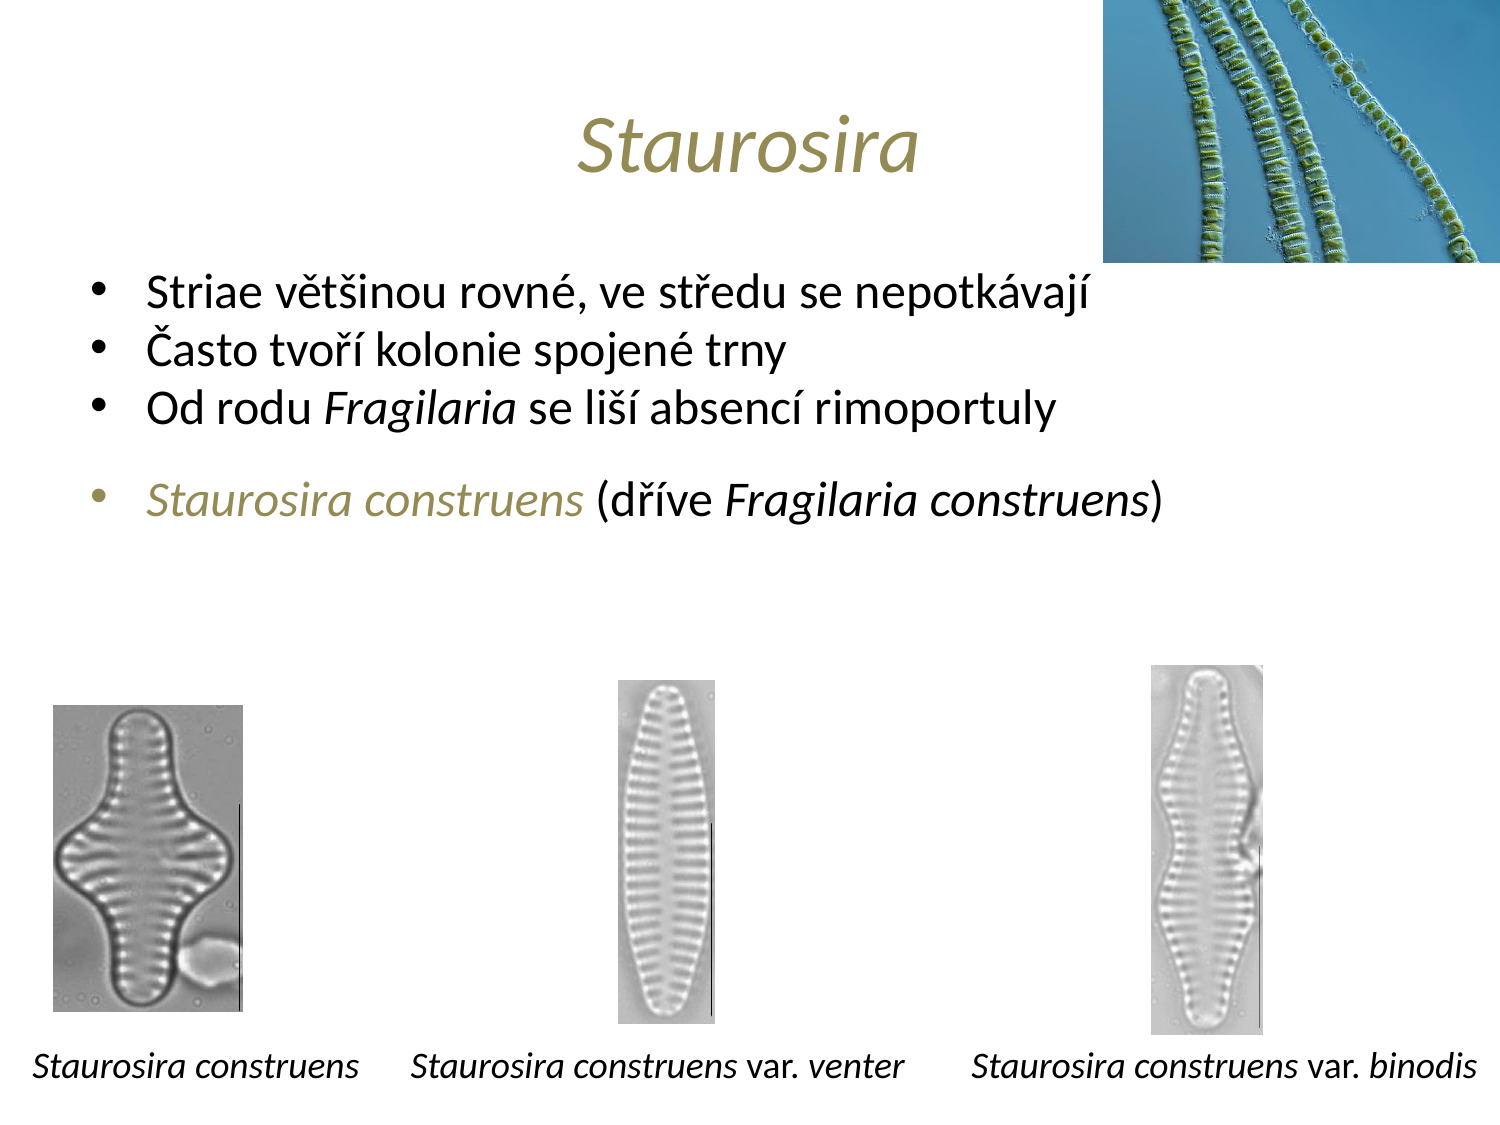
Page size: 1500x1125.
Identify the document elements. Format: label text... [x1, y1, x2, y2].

list Striae většinou rovné, ve středu se nepotkávají Často tvoří kolonie spojené trny Od rodu Fragilaria se liší absencí rimoportuly Staurosira construens (dříve Fragilaria construens) [75, 262, 1425, 1005]
text_box Staurosira construens var. venter [395, 1033, 956, 1094]
text_box Staurosira construens var. binodis [956, 1033, 1500, 1094]
picture [618, 680, 715, 1024]
picture [53, 705, 243, 1012]
title Staurosira [75, 45, 1098, 233]
text_box Staurosira construens [17, 1033, 395, 1094]
picture [1151, 664, 1263, 1036]
picture [1103, 0, 1500, 263]
